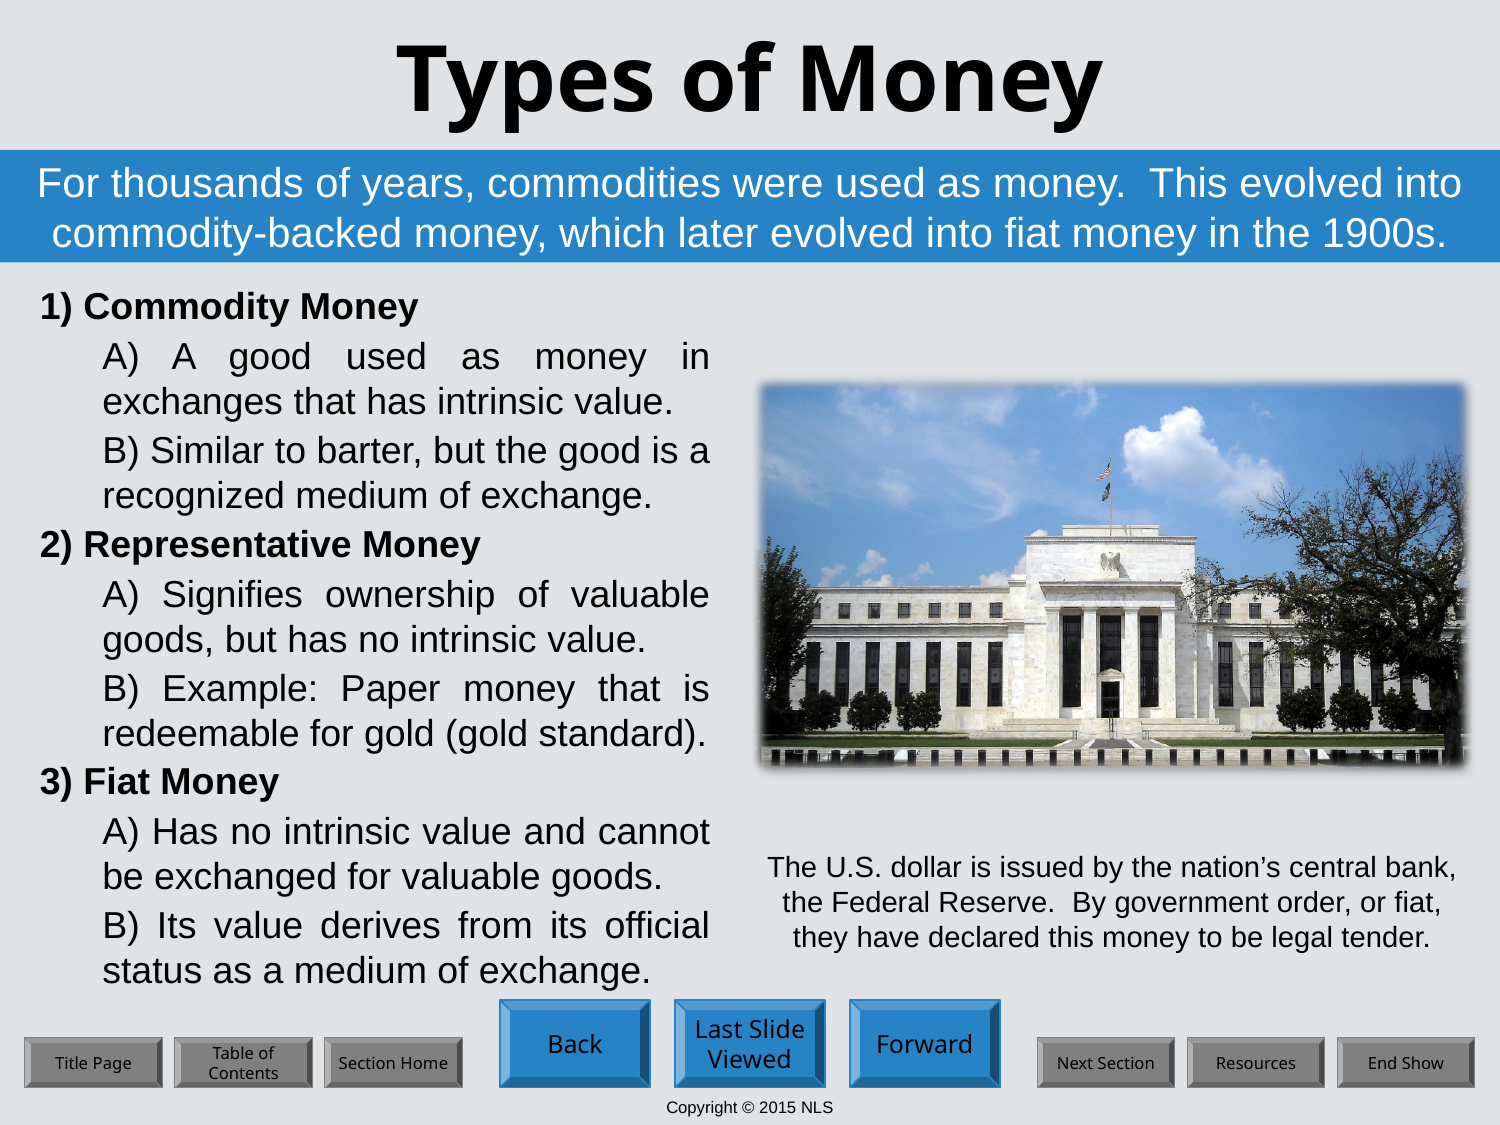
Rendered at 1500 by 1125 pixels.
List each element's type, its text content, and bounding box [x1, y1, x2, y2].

text_box A) A good used as money in exchanges that has intrinsic value. [87, 324, 725, 418]
text_box A) Signifies ownership of valuable goods, but has no intrinsic value. [87, 562, 725, 656]
title Types of Money [0, 0, 1500, 149]
text_box A) Has no intrinsic value and cannot be exchanged for valuable goods. [87, 799, 725, 893]
picture [751, 374, 1473, 776]
text_box B) Similar to barter, but the good is a recognized medium of exchange. [87, 418, 725, 512]
text_box 3) Fiat Money [24, 749, 725, 810]
text_box 1) Commodity Money [24, 274, 725, 335]
text_box B) Its value derives from its official status as a medium of exchange. [87, 893, 725, 999]
text_box For thousands of years, commodities were used as money. This evolved into commodity-backed money, which later evolved into fiat money in the 1900s. [0, 149, 1500, 263]
text_box 2) Representative Money [24, 512, 725, 573]
text_box The U.S. dollar is issued by the nation’s central bank, the Federal Reserve. By government order, or fiat, they have declared this money to be legal tender. [750, 841, 1475, 961]
text_box B) Example: Paper money that is redeemable for gold (gold standard). [87, 656, 725, 749]
